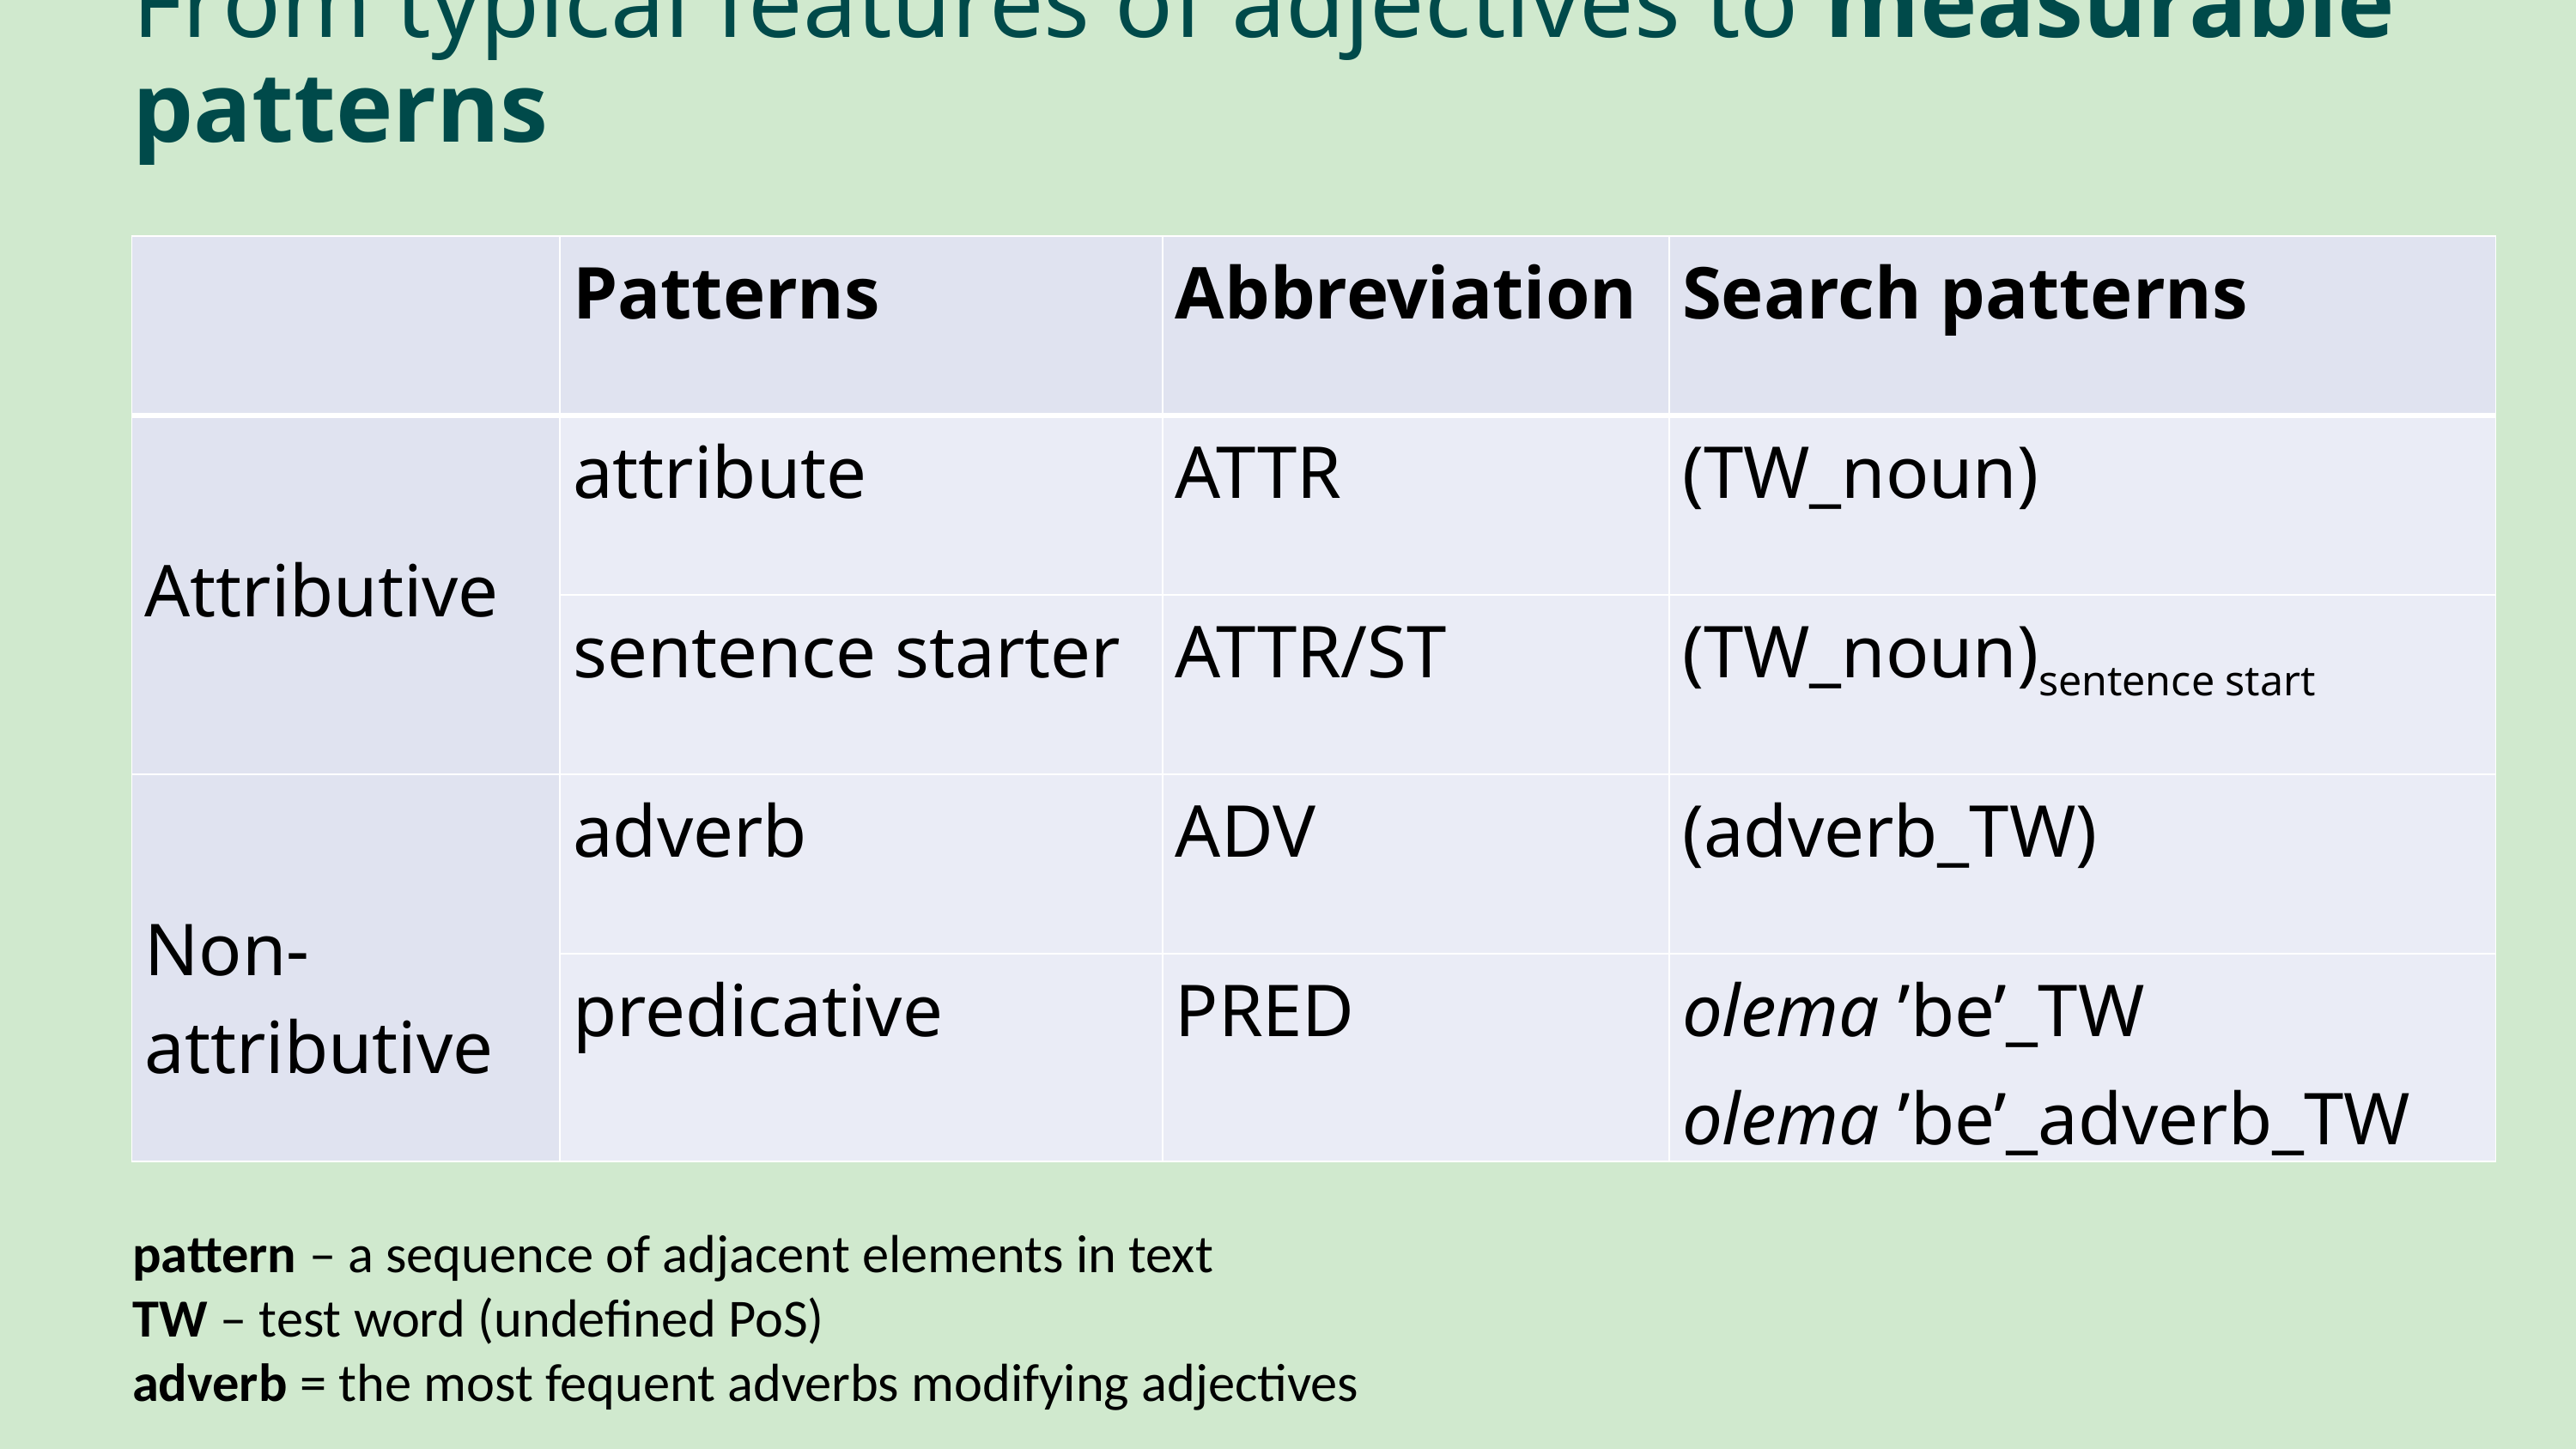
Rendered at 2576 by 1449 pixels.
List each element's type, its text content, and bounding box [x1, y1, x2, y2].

table_cell PRED [1163, 955, 1668, 1161]
table_cell ADV [1163, 775, 1668, 953]
table_cell Non-attributive [132, 775, 559, 1161]
table_cell Attributive [132, 418, 559, 773]
table_cell attribute [561, 418, 1162, 594]
table_cell (adverb_TW)​ [1670, 775, 2495, 953]
text_box pattern – a sequence of adjacent elements in text TW – test word (undefined PoS) adverb = the most fequent adverbs modifying adjectives [119, 1212, 2457, 1419]
table_header Abbreviation [1163, 237, 1668, 413]
table_header Patterns [561, 237, 1162, 413]
title From typical features of adjectives to measurable patterns [119, 0, 2457, 169]
table_cell olema ’be’_TW​ olema ’be’_adverb_TW [1670, 955, 2495, 1161]
table_header Search patterns [1670, 237, 2495, 413]
table_cell adverb [561, 775, 1162, 953]
table_cell (TW_noun) [1670, 418, 2495, 594]
table_cell (TW_noun)sentence start ​ [1670, 596, 2495, 773]
table_cell predicative [561, 955, 1162, 1161]
table_cell sentence starter [561, 596, 1162, 773]
table_cell ATTR/ST [1163, 596, 1668, 773]
table_cell ATTR [1163, 418, 1668, 594]
table_header [132, 237, 559, 413]
